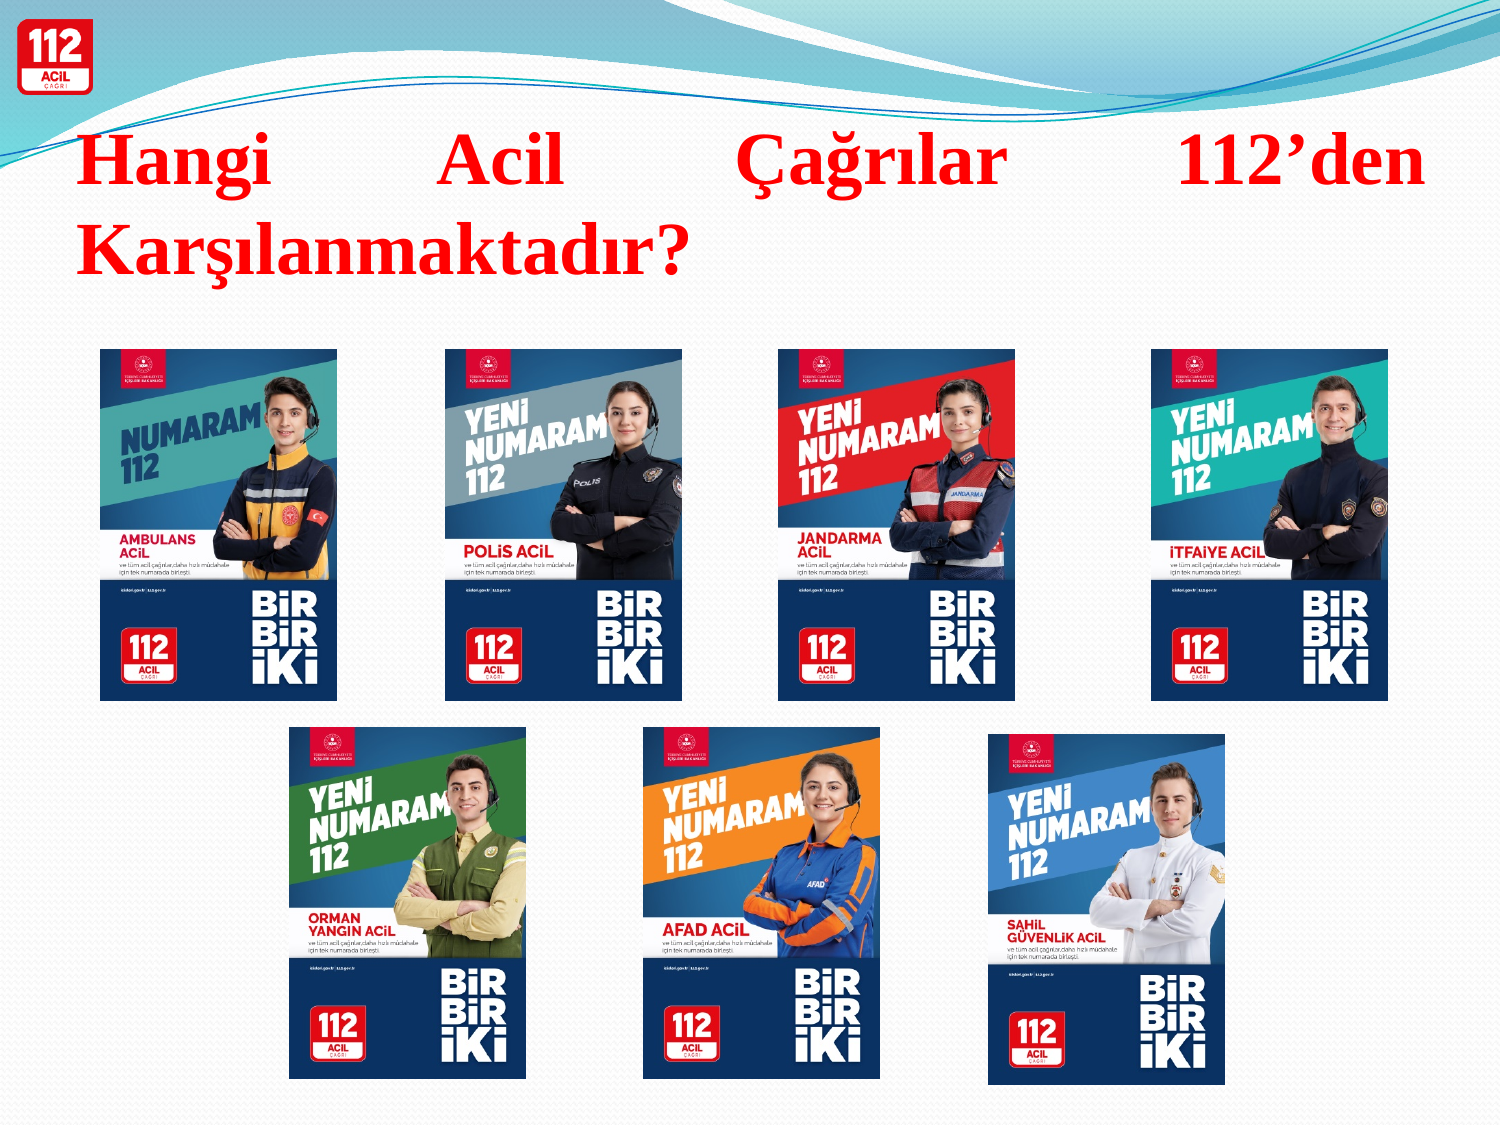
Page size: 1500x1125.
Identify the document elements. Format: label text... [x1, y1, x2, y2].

picture [100, 349, 337, 701]
picture [444, 349, 682, 701]
picture [1151, 349, 1389, 701]
picture [777, 349, 1015, 701]
picture [988, 733, 1225, 1086]
picture [288, 727, 526, 1079]
picture [17, 18, 93, 95]
picture [643, 727, 881, 1079]
title Hangi Acil Çağrılar 112’den Karşılanmaktadır? [76, 101, 1427, 290]
